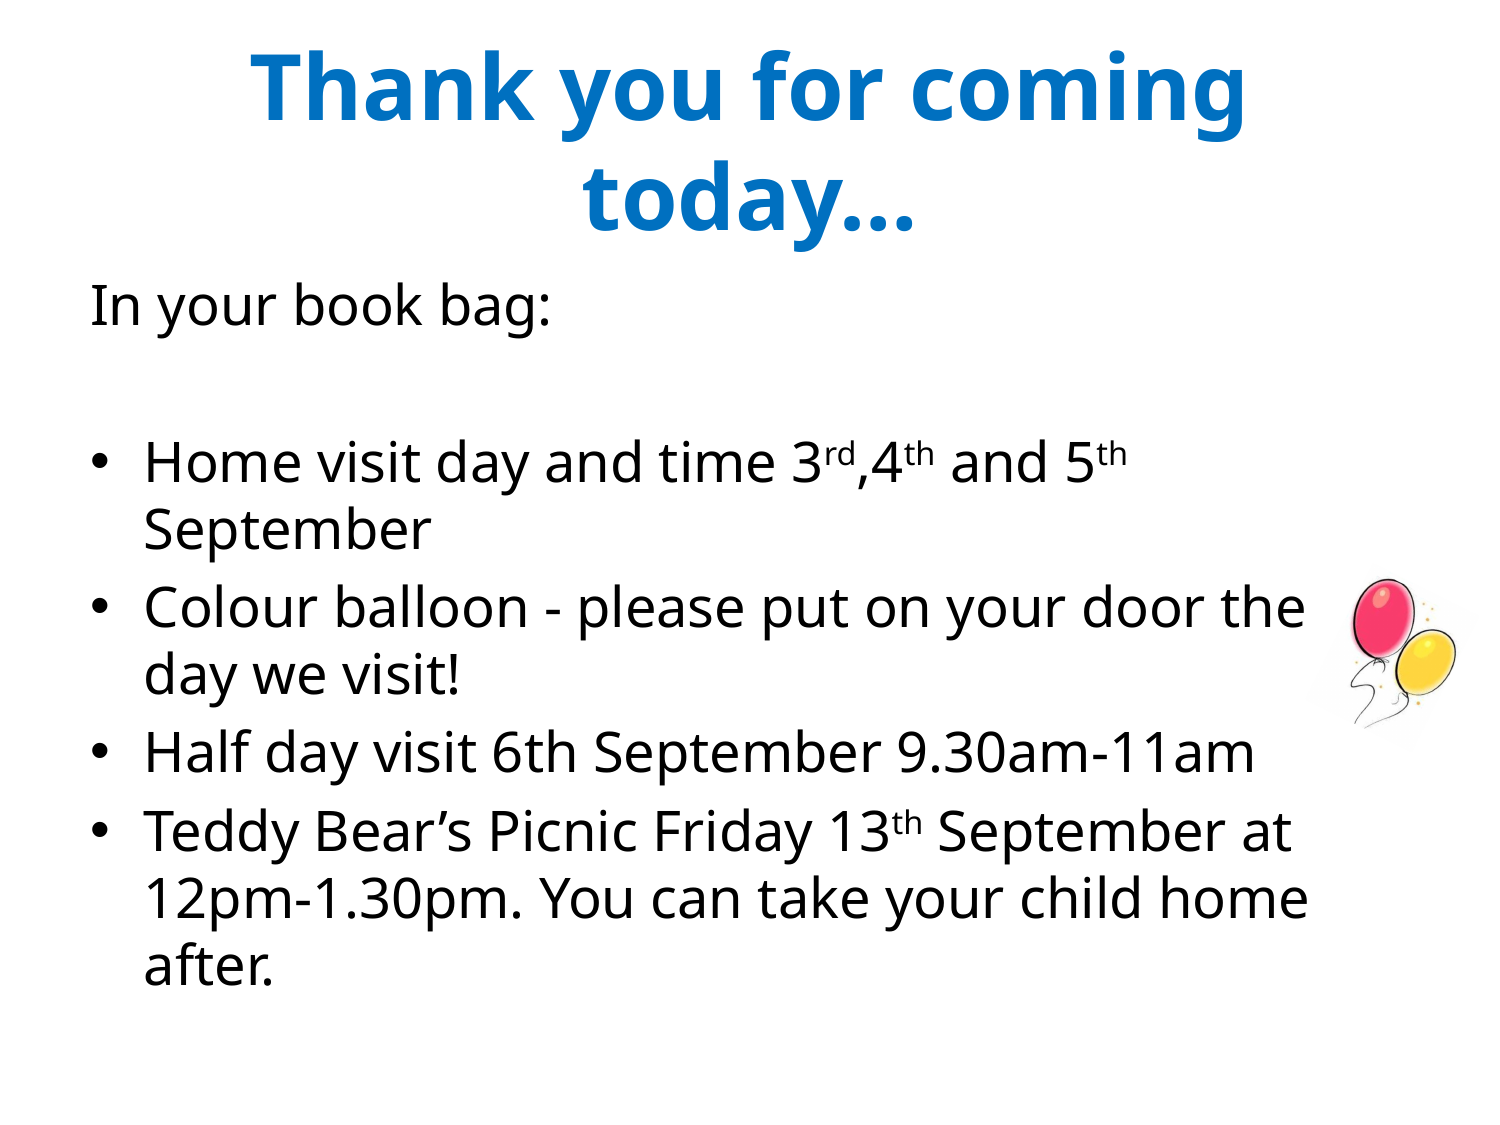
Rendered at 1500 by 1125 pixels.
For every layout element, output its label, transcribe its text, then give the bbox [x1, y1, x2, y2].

picture [1306, 564, 1478, 751]
title Thank you for coming today… [75, 45, 1425, 233]
list In your book bag: Home visit day and time 3rd,4th and 5th September Colour balloon - please put on your door the day we visit! Half day visit 6th September 9.30am-11am Teddy Bear’s Picnic Friday 13th September at 12pm-1.30pm. You can take your child home after. [75, 262, 1425, 1005]
